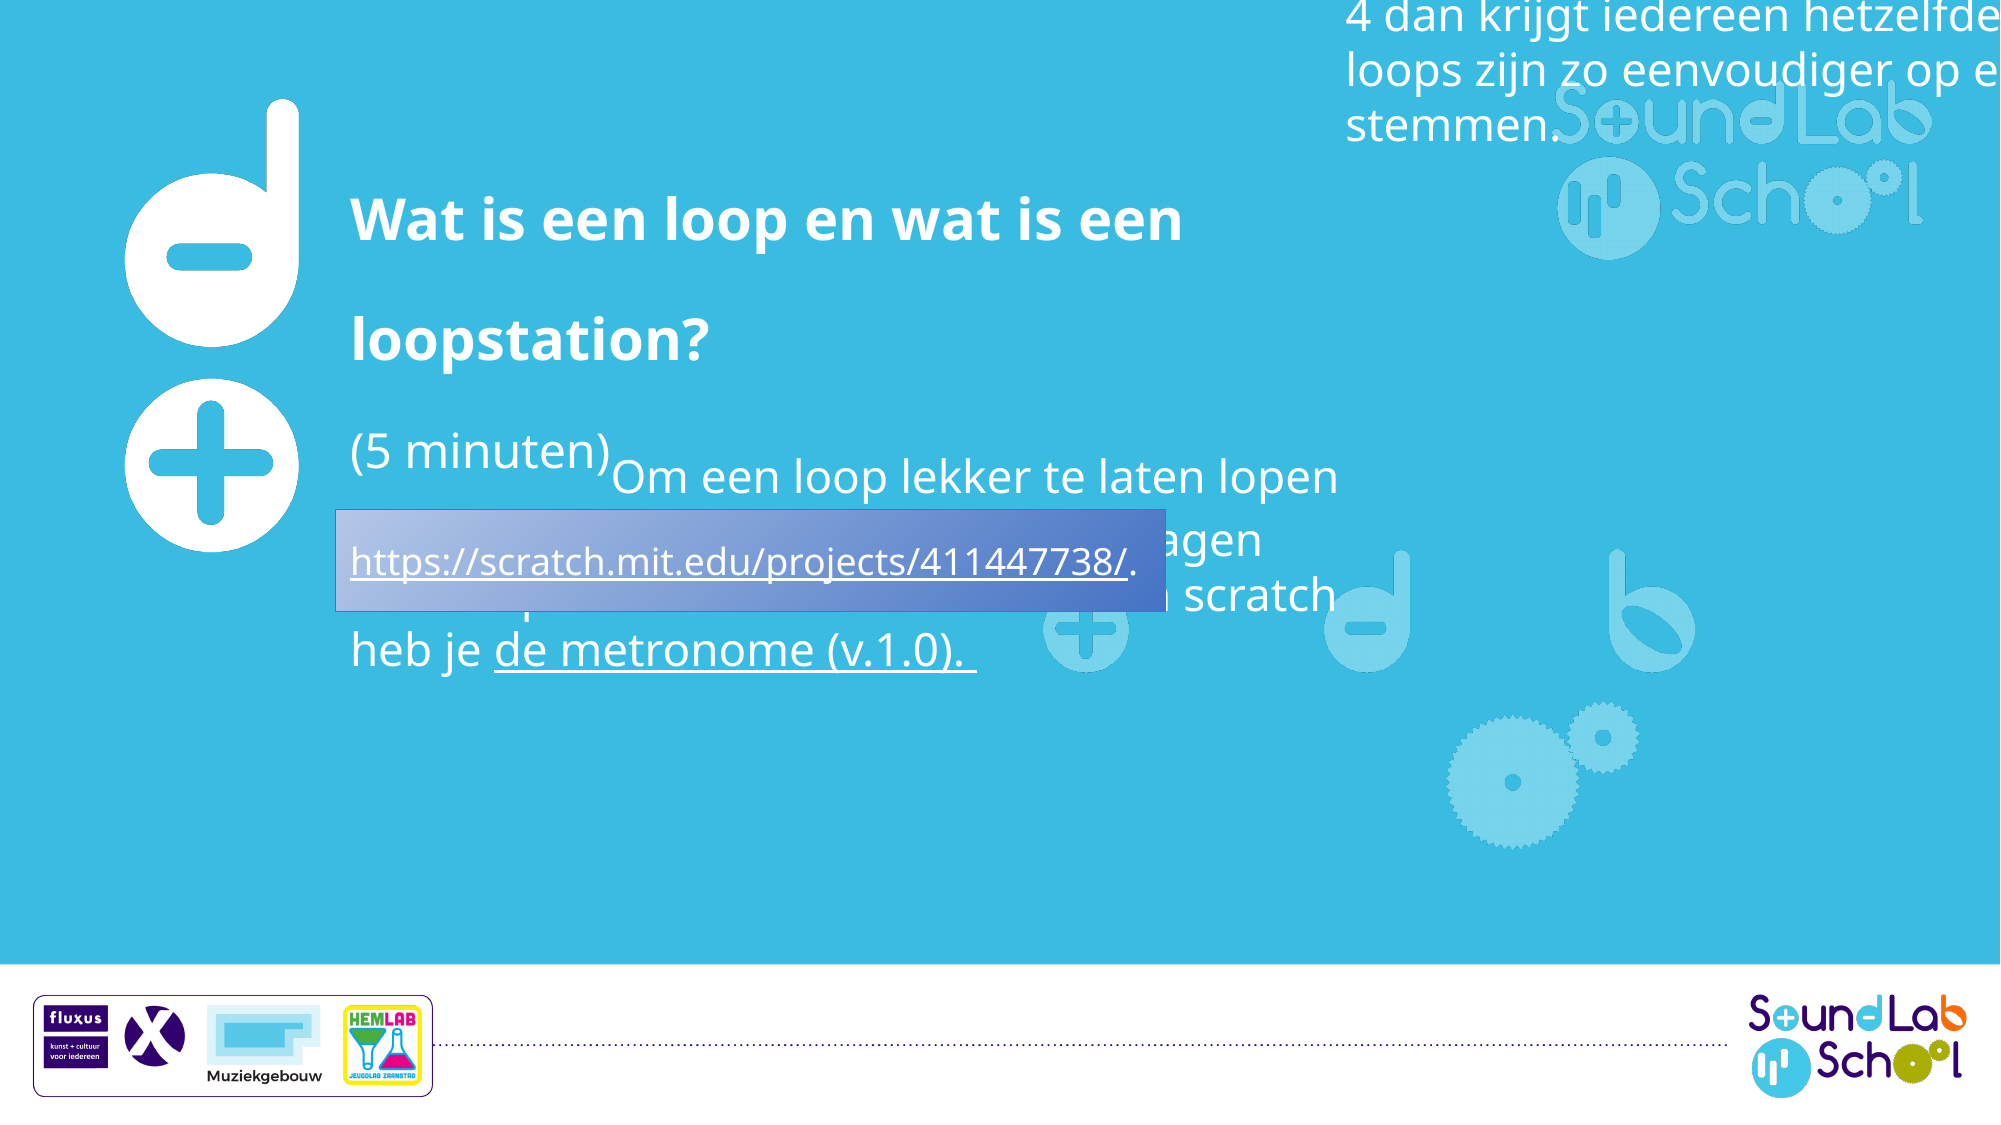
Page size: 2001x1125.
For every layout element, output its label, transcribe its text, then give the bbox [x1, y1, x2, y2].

picture [1549, 79, 1934, 261]
text_box [335, 509, 1166, 530]
picture [0, 993, 2000, 1099]
picture [123, 95, 300, 556]
text_box [0, 0, 2000, 965]
text_box [335, 597, 1018, 612]
picture [1018, 545, 1700, 869]
text_box Wat is een loop en wat is een loopstation? (5 minuten)Om een loop lekker te laten lopen heb je een vast tempo nodig om alle lagen lekker op elkaar te laten aansluiten. In scratch heb je de metronome (v.1.0). Als je het tempo op 60 zet en de maatsoort op 4 dan krijgt iedereen hetzelfde tempo. De loops zijn zo eenvoudiger op elkaar af te stemmen. ​ [335, 0, 2000, 873]
text_box https://scratch.mit.edu/projects/411447738/. [335, 530, 1216, 597]
